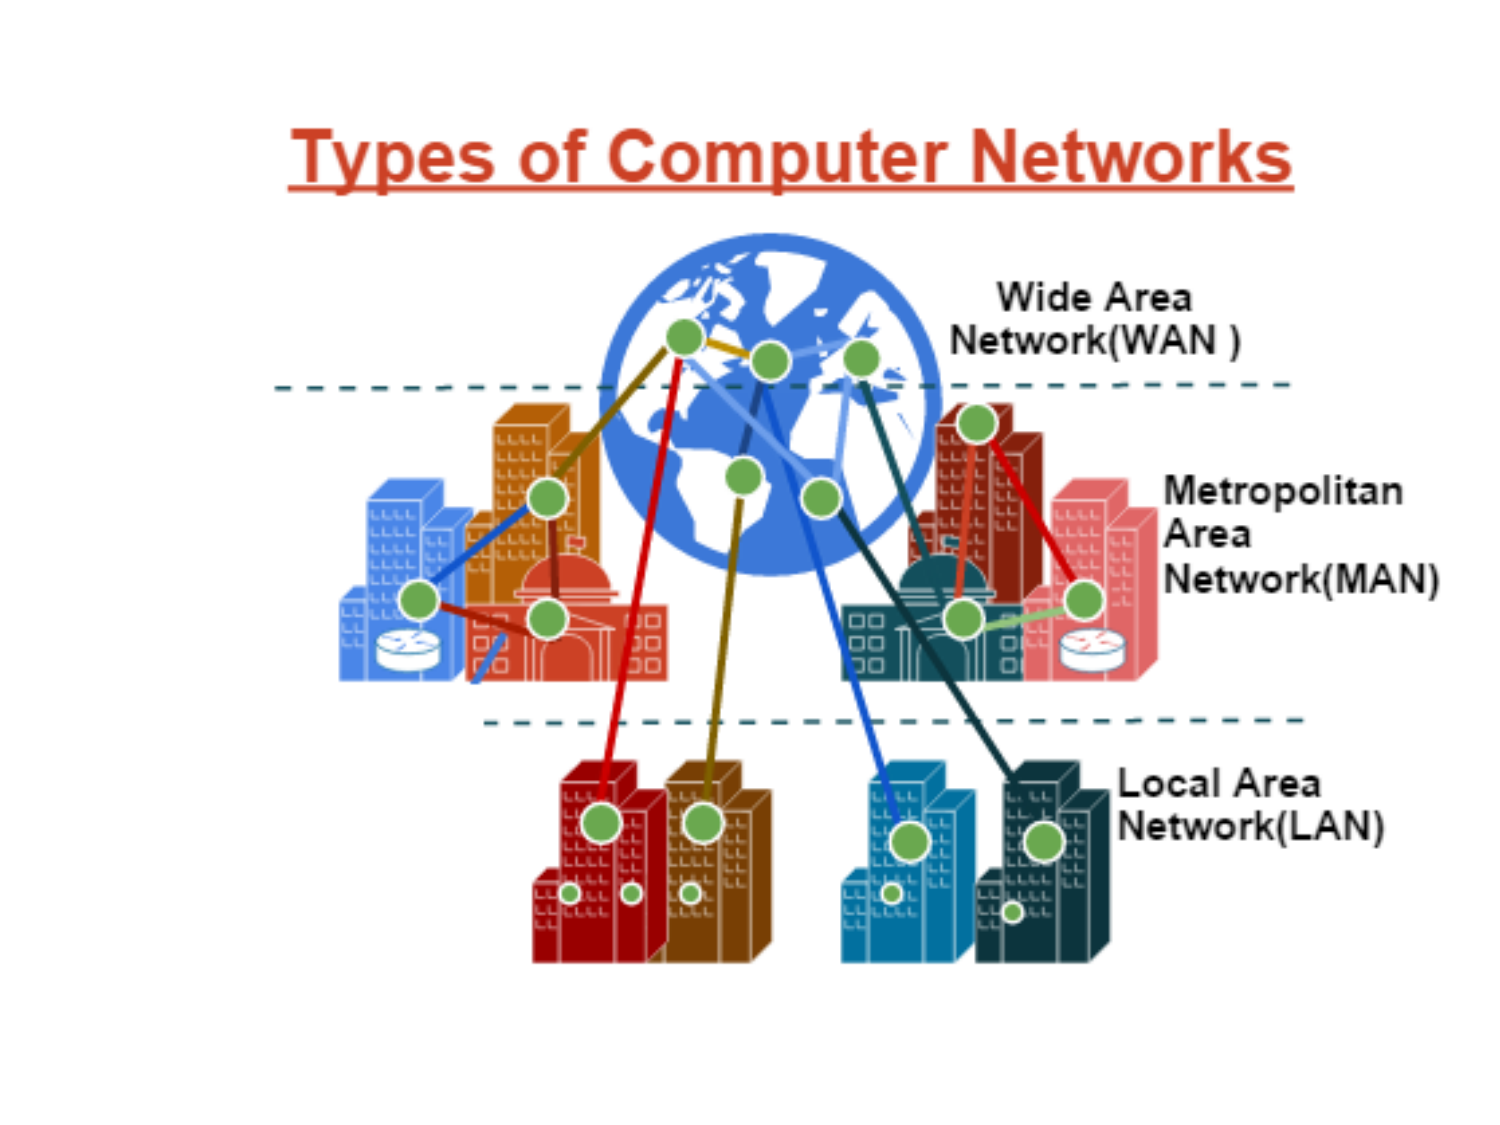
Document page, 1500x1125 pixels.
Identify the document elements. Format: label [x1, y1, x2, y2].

picture [7, 124, 1451, 975]
